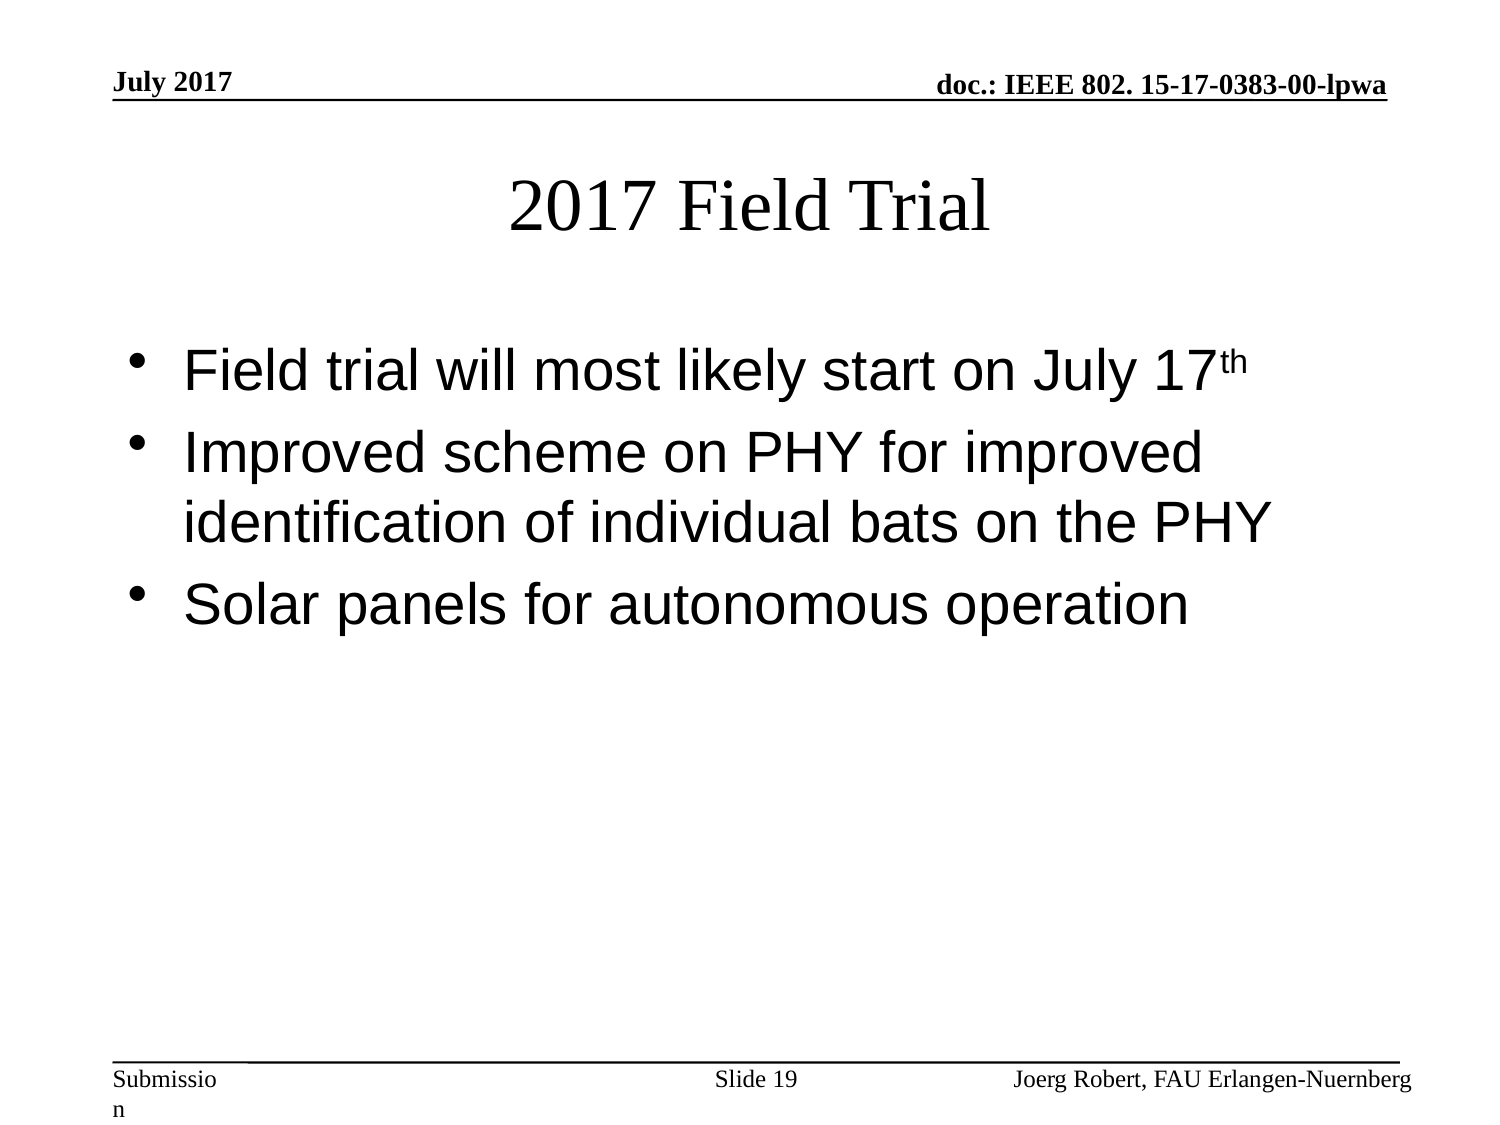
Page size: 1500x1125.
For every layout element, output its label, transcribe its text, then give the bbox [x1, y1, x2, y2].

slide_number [112, 62, 375, 98]
footer Joerg Robert, FAU Erlangen-Nuernberg [900, 1062, 1413, 1093]
title 2017 Field Trial [112, 112, 1388, 288]
slide_number Slide 19 [712, 1062, 800, 1093]
list Field trial will most likely start on July 17th Improved scheme on PHY for improved identification of individual bats on the PHY Solar panels for autonomous operation [112, 324, 1388, 1000]
